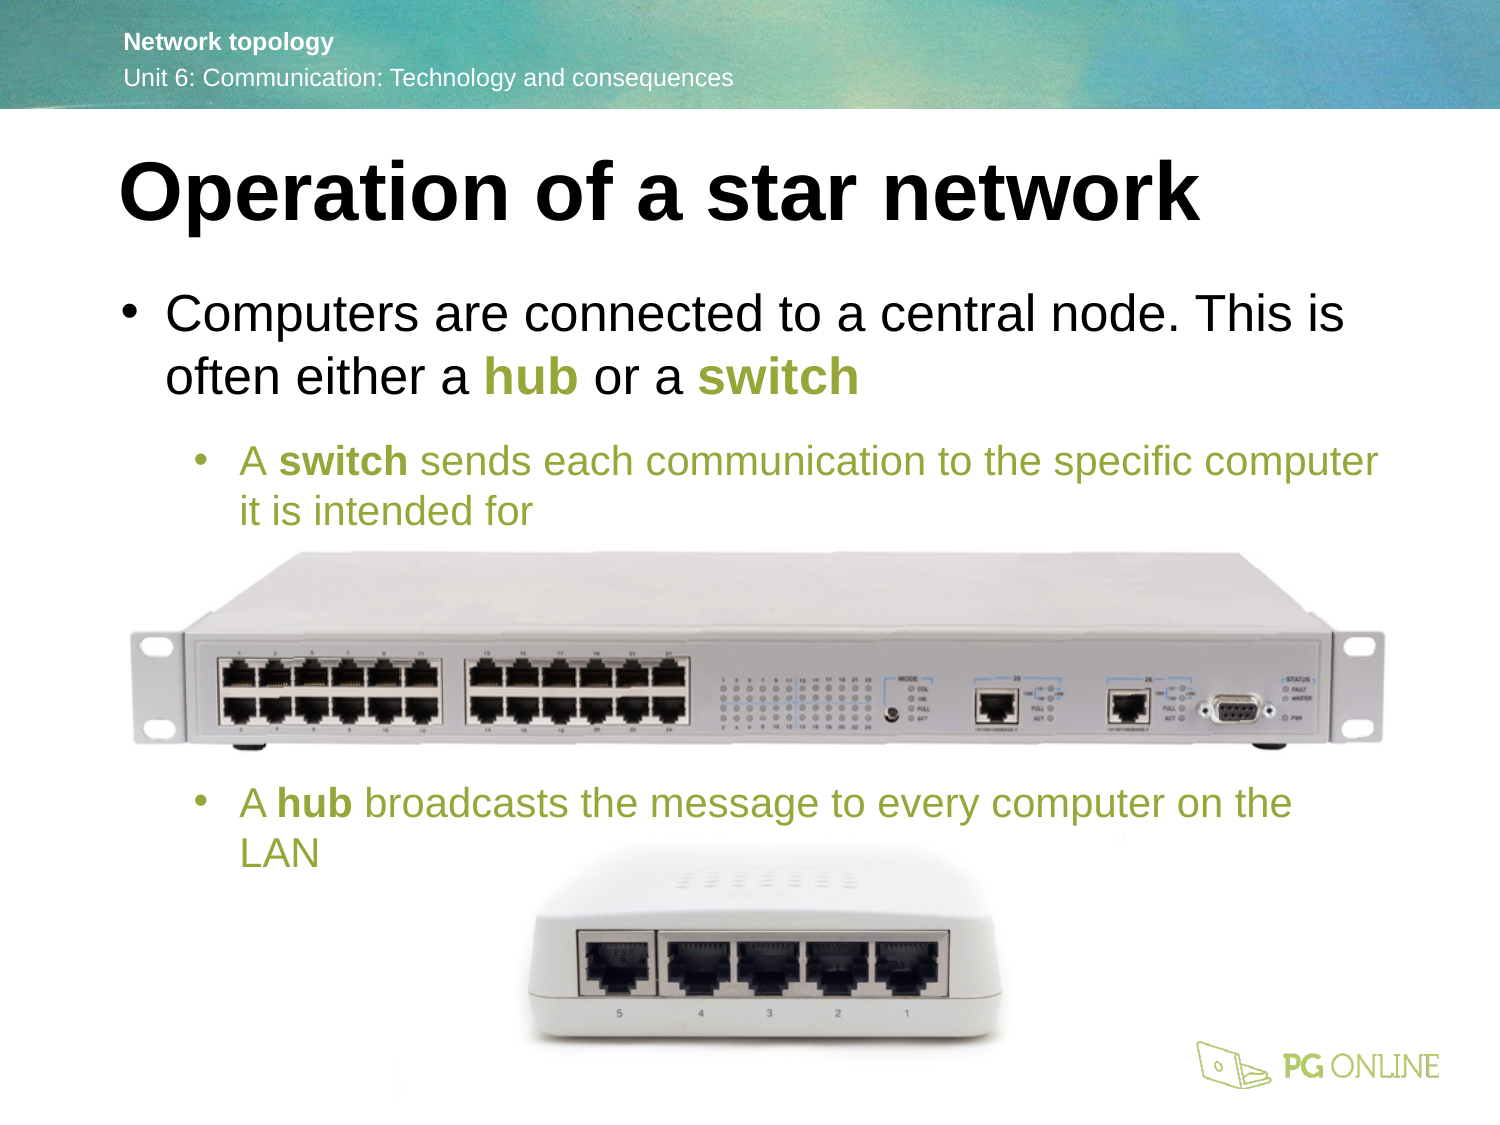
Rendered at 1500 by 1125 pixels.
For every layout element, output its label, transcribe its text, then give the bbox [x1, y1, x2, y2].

picture [0, 0, 1500, 109]
picture [106, 531, 1406, 793]
list Computers are connected to a central node. This is often either a hub or a switch A switch sends each communication to the specific computer it is intended for A hub broadcasts the message to every computer on the LAN [120, 801, 1400, 877]
list Operation of a star network [118, 148, 1401, 259]
list Computers are connected to a central node. This is often either a hub or a switch A switch sends each communication to the specific computer it is intended for A hub broadcasts the message to every computer on the LAN [120, 279, 1400, 530]
picture [392, 830, 1128, 1120]
